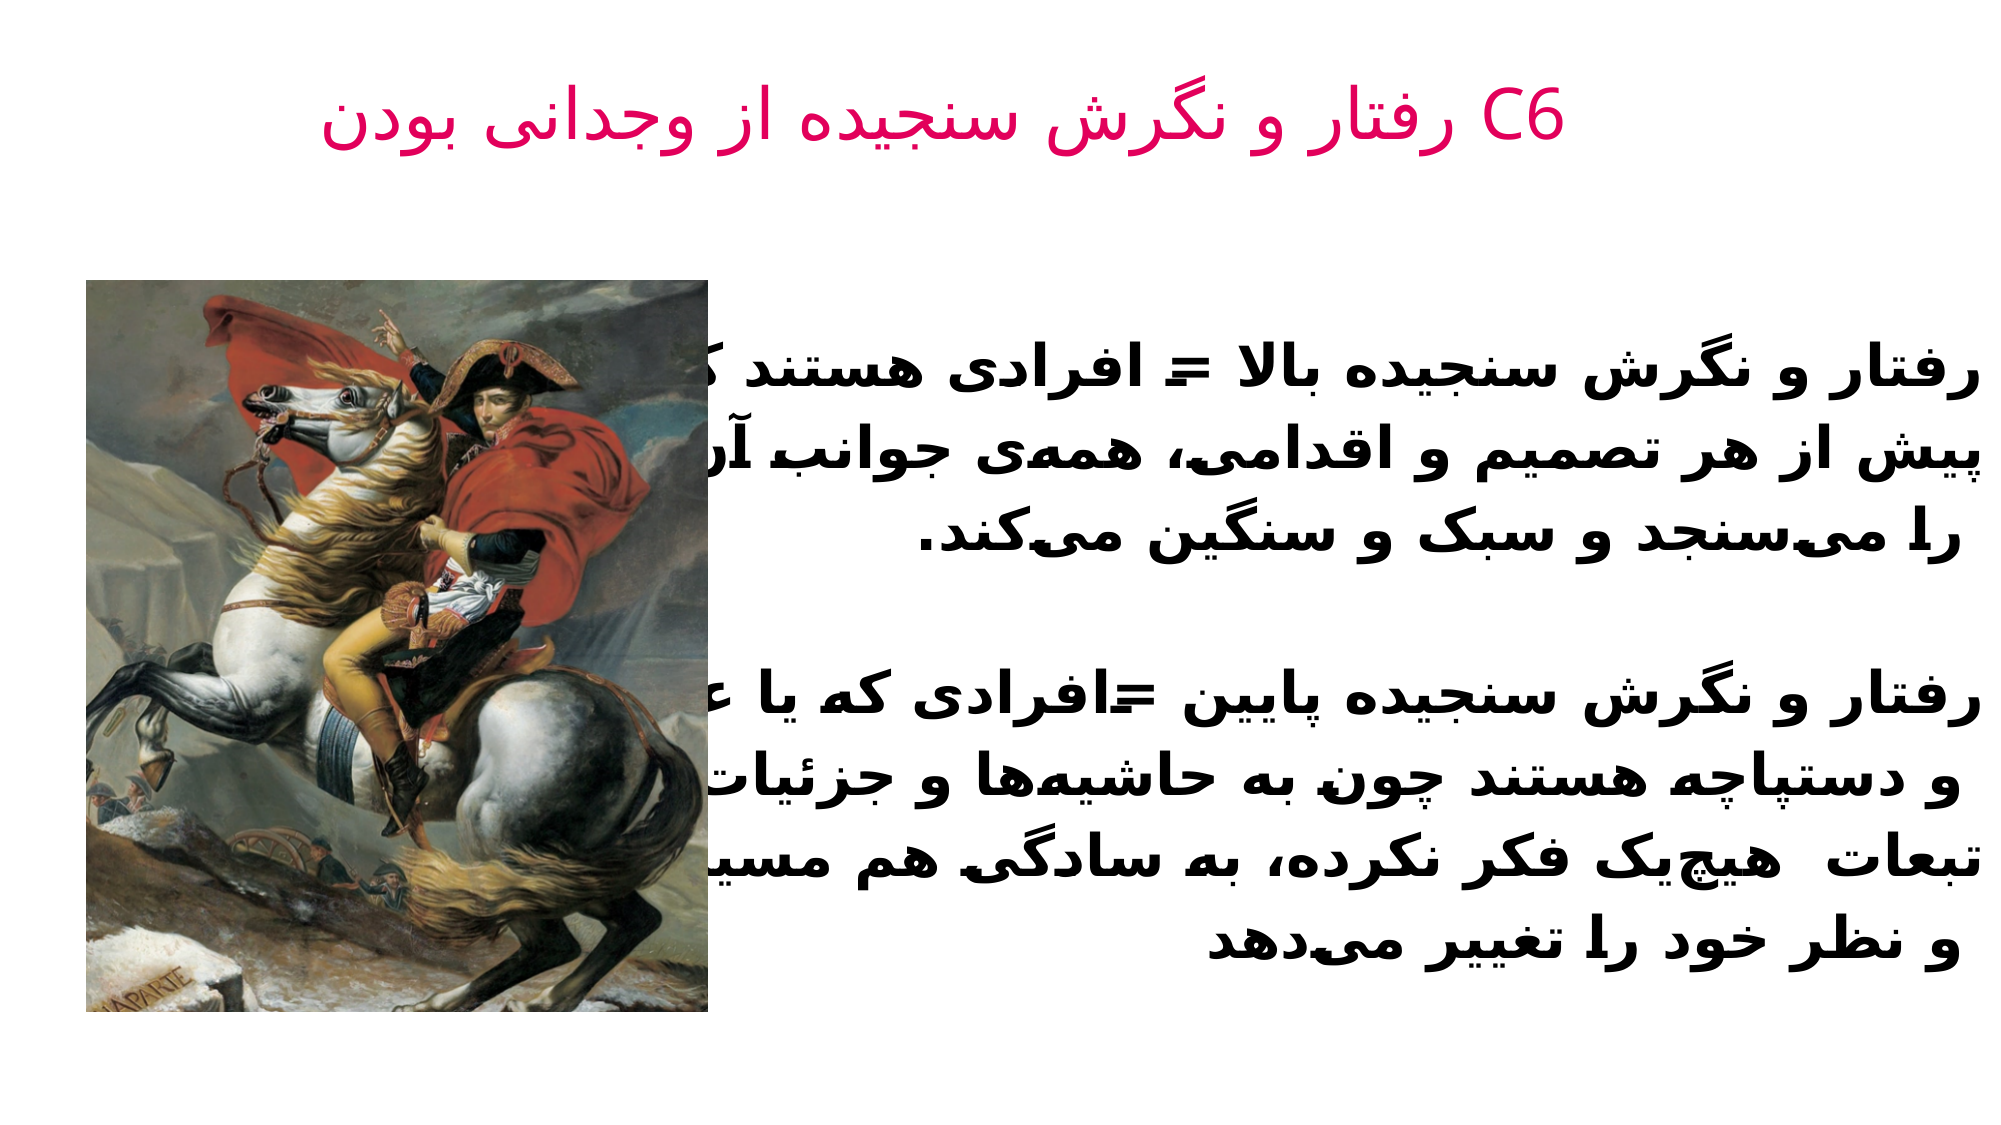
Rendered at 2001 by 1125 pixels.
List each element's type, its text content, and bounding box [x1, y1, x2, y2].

picture [86, 272, 708, 1012]
subtitle C6 رفتار و نگرش سنجیده از وجدانی بودن رفتار و نگرش سنجیده بالا = افرادی هستند که پیش از هر تصمیم و اقدامی، همه‌ی جوانب آن را می‌سنجد و سبک و سنگین می‌کند. رفتار و نگرش سنجیده پایین =افرادی که یا عجول و دستپاچه هستند چون به حاشیه‌ها و جزئیات و تبعات هیچ‌یک فکر نکرده، به سادگی هم مسیر و نظر خود را تغییر می‌دهد [0, 70, 2000, 982]
